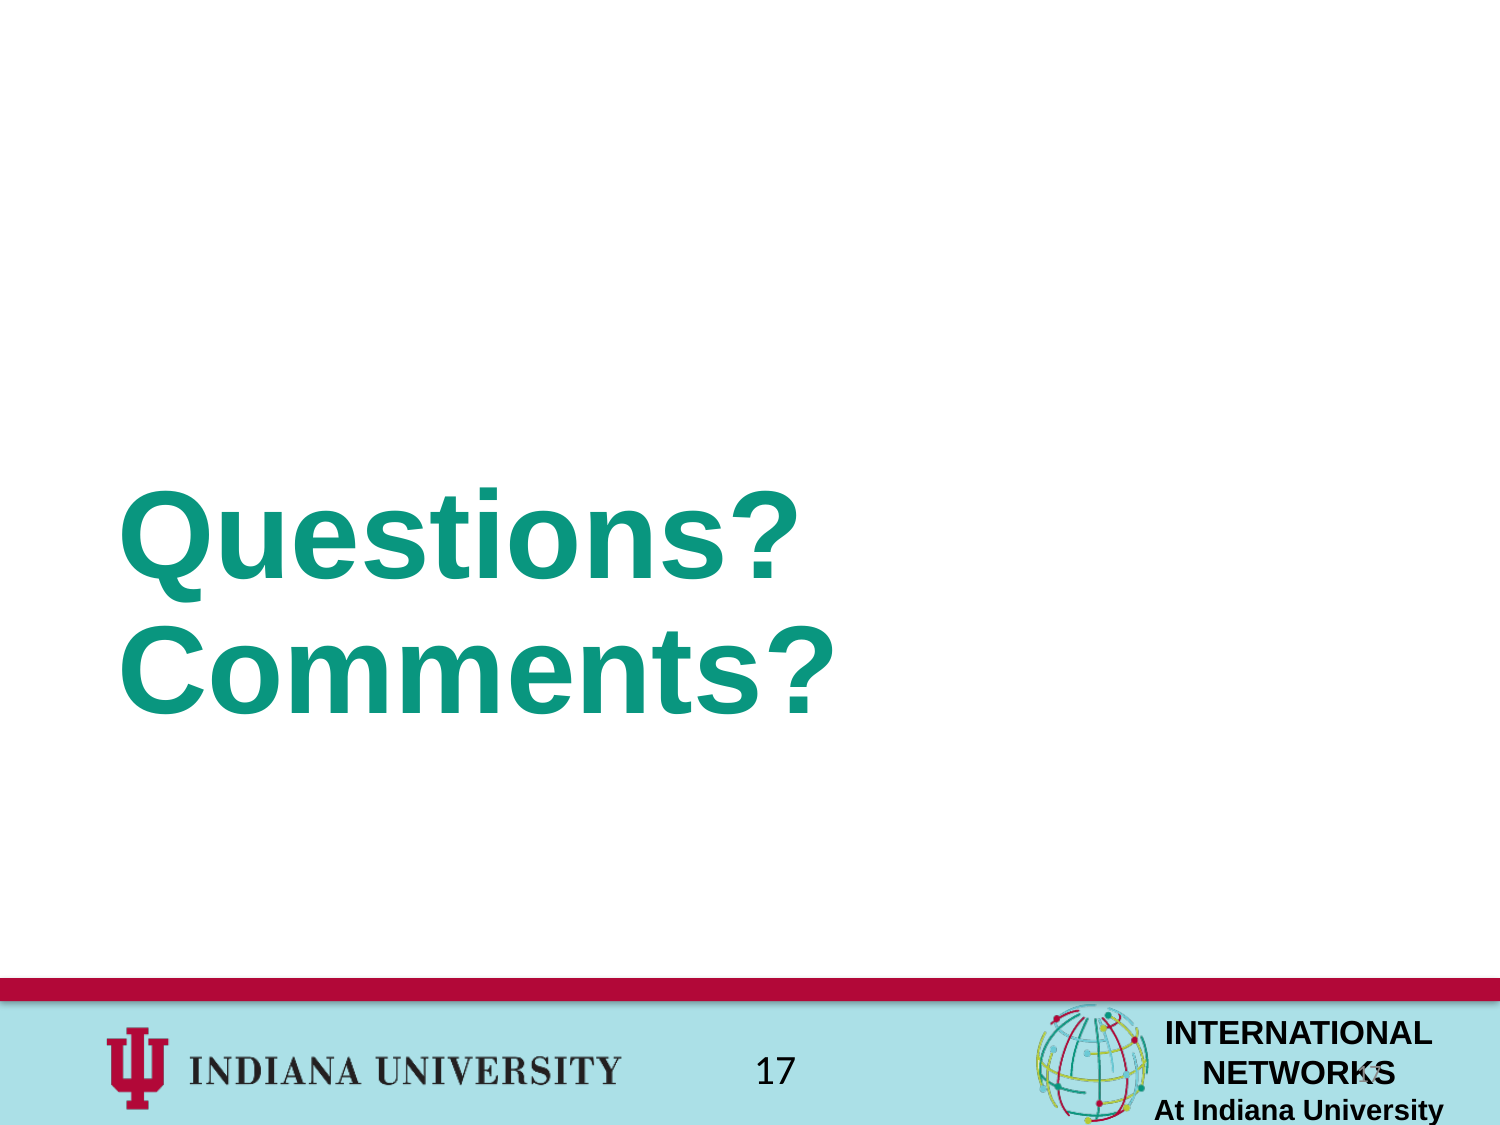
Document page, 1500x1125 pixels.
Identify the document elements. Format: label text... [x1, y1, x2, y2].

title Questions? Comments? [102, 280, 1397, 749]
picture [84, 1011, 640, 1125]
slide_number 17 [1059, 1042, 1397, 1103]
picture [1025, 1002, 1159, 1125]
